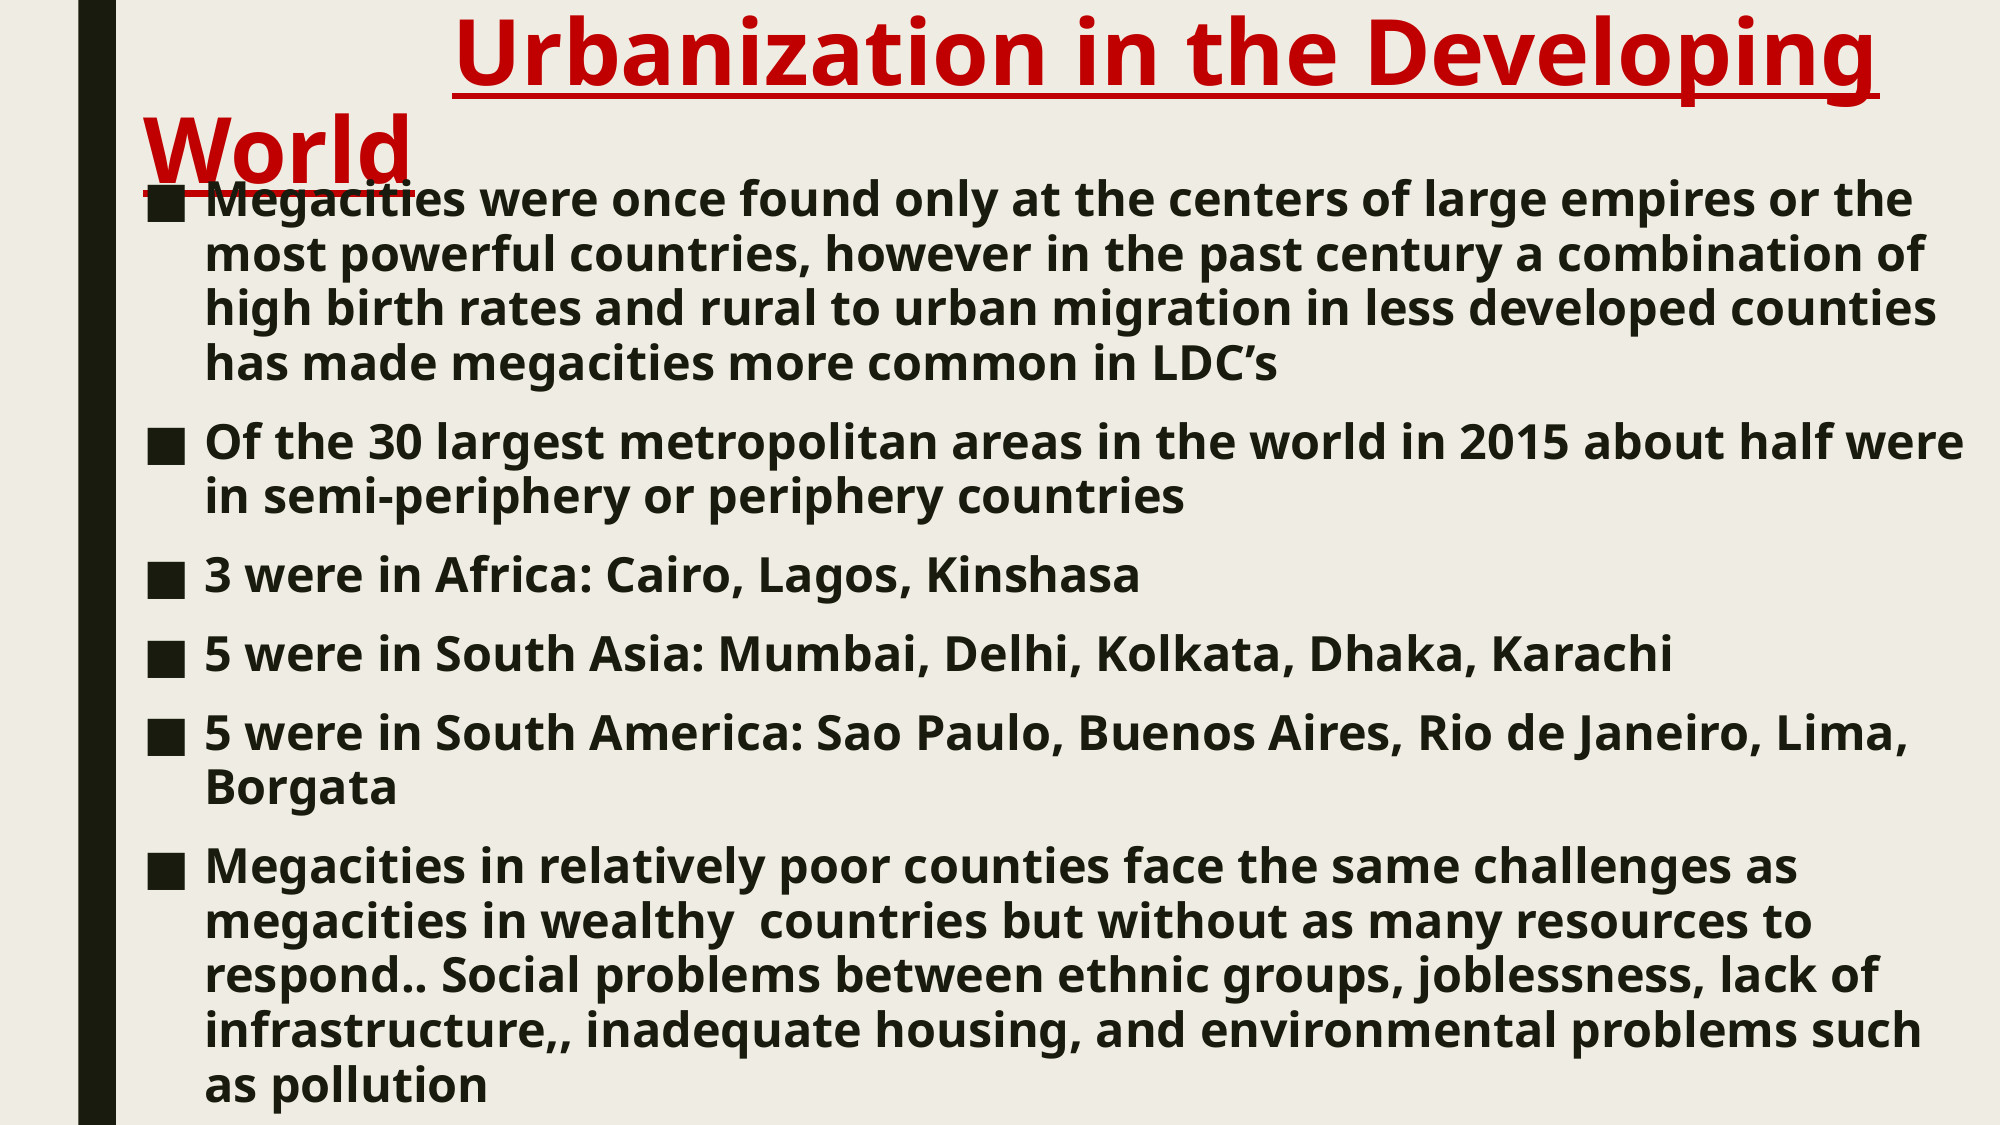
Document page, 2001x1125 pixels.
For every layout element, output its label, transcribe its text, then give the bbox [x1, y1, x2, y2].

title Urbanization in the Developing World [128, 0, 2000, 142]
list Megacities were once found only at the centers of large empires or the most powerful countries, however in the past century a combination of high birth rates and rural to urban migration in less developed counties has made megacities more common in LDC’s Of the 30 largest metropolitan areas in the world in 2015 about half were in semi-periphery or periphery countries 3 were in Africa: Cairo, Lagos, Kinshasa 5 were in South Asia: Mumbai, Delhi, Kolkata, Dhaka, Karachi 5 were in South America: Sao Paulo, Buenos Aires, Rio de Janeiro, Lima, Borgata Megacities in relatively poor counties face the same challenges as megacities in wealthy countries but without as many resources to respond.. Social problems between ethnic groups, joblessness, lack of infrastructure,, inadequate housing, and environmental problems such as pollution [128, 165, 2000, 1125]
